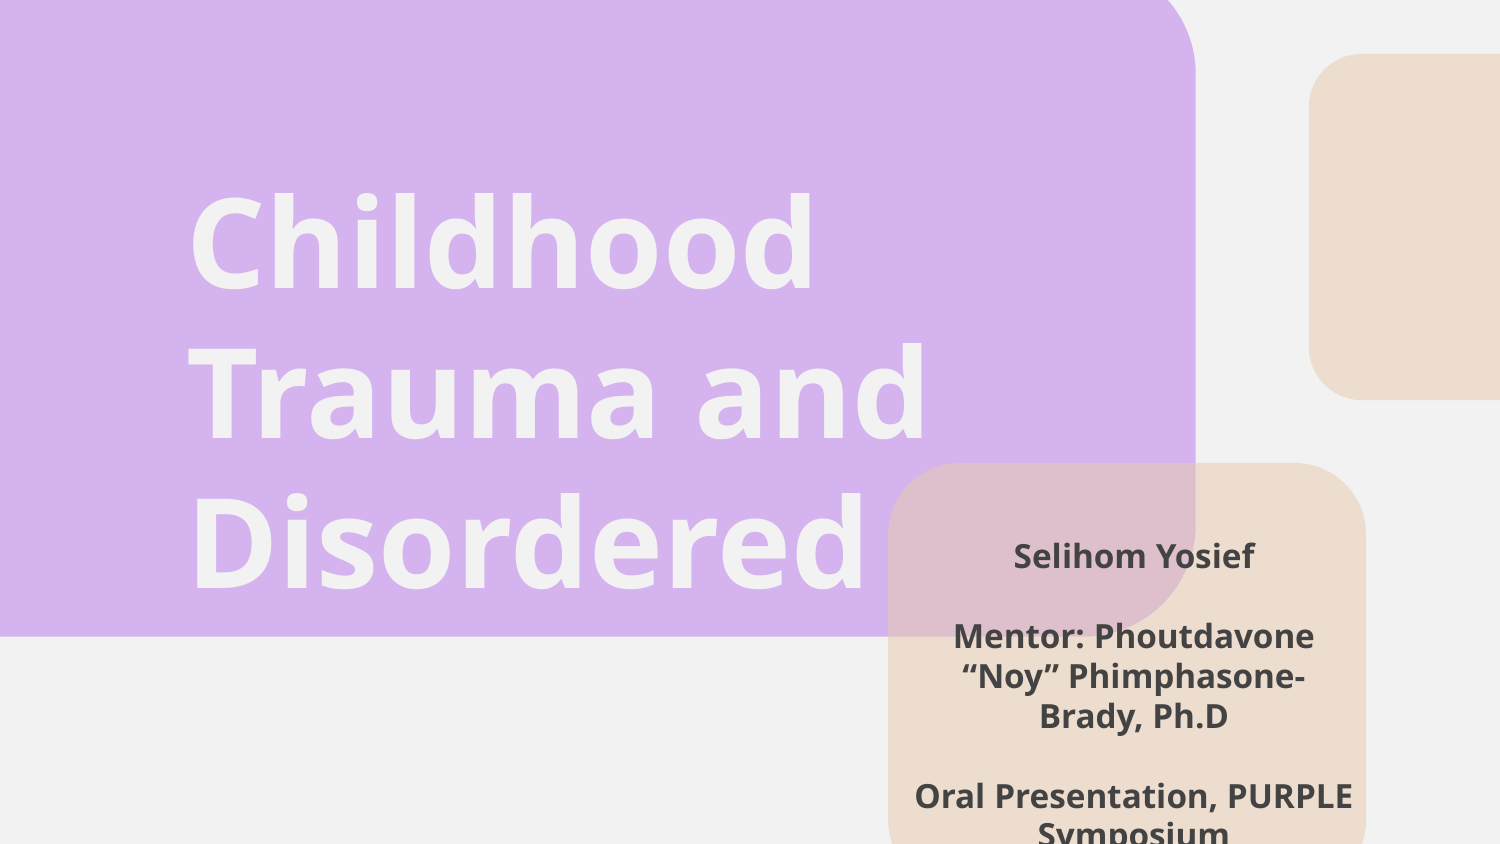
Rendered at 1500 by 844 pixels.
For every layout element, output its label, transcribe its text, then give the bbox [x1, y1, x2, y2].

subtitle Selihom Yosief Mentor: Phoutdavone “Noy” Phimphasone-Brady, Ph.D Oral Presentation, PURPLE Symposium [895, 629, 1374, 761]
title Childhood Trauma and Disordered Eating: What’s the Connection? [171, 148, 1304, 486]
